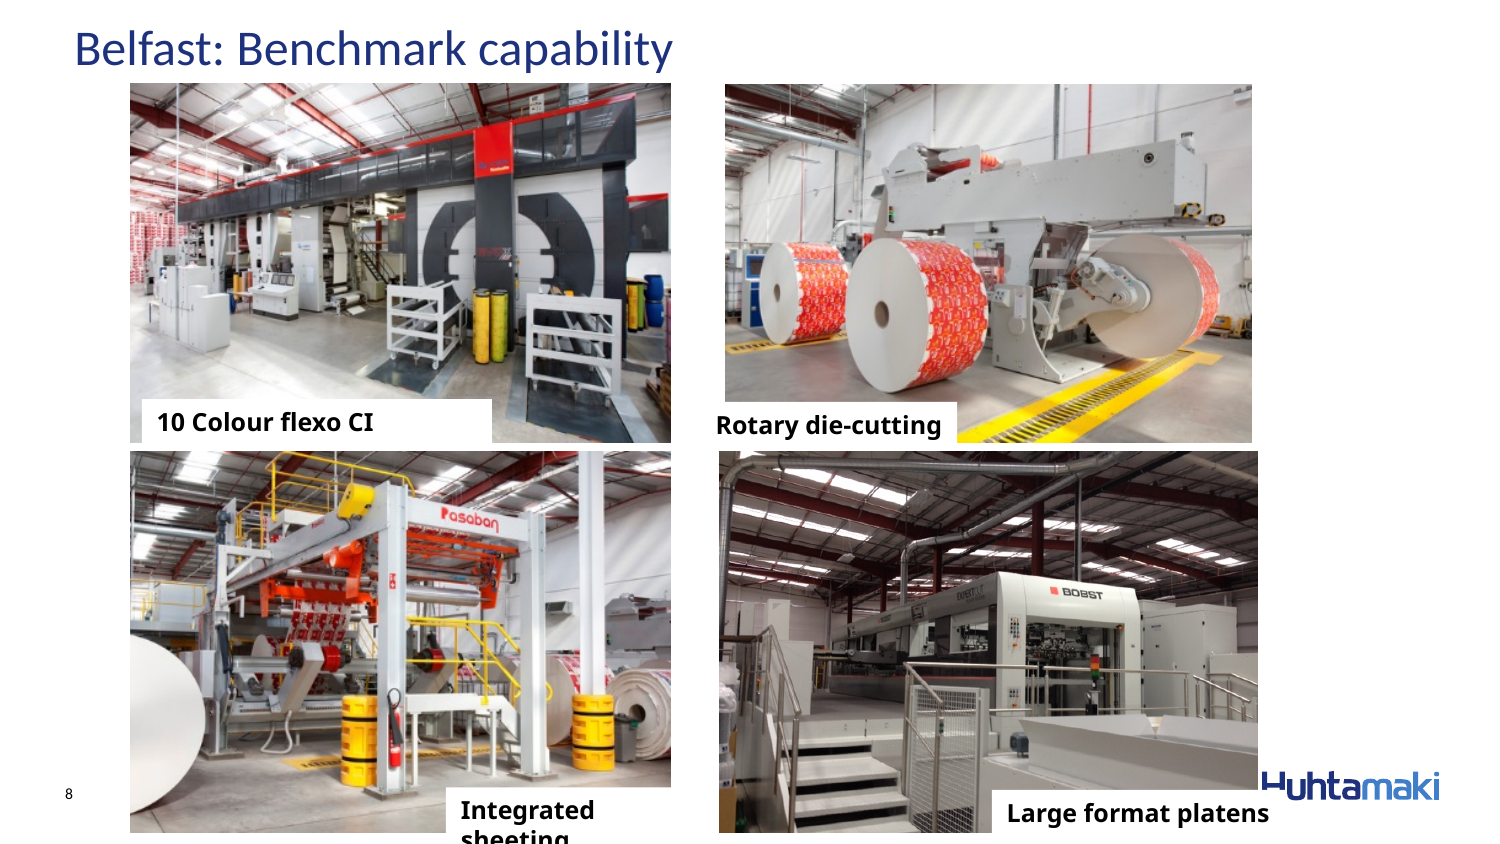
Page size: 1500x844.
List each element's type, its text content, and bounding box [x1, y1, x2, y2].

slide_number 8 [65, 770, 119, 816]
picture [725, 84, 1252, 443]
text_box Large format platens [991, 789, 1285, 835]
picture [130, 451, 671, 833]
picture [719, 451, 1258, 833]
title Belfast: Benchmark capability [59, 15, 1058, 135]
text_box Rotary die-cutting [700, 401, 958, 447]
text_box Integrated sheeting [445, 833, 671, 844]
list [130, 83, 671, 444]
